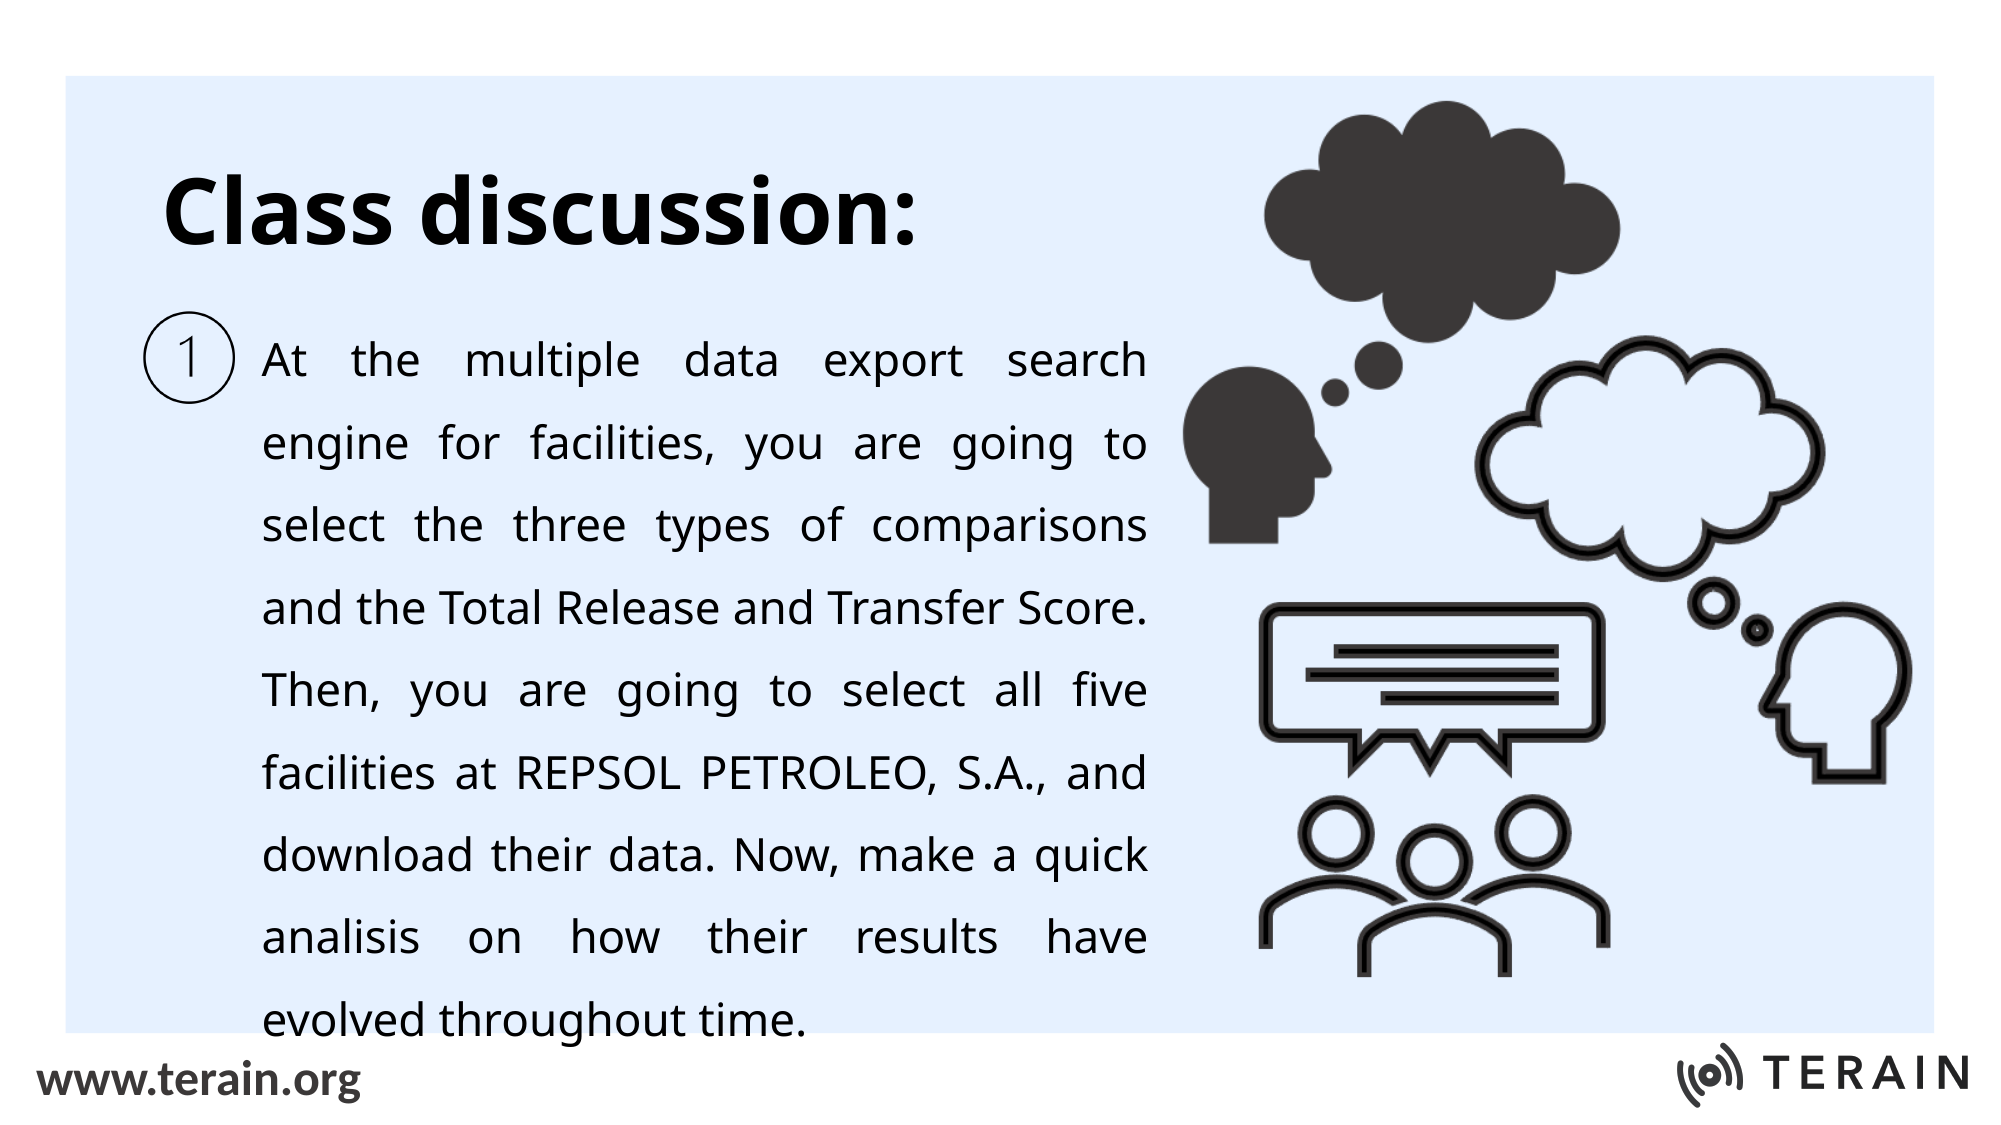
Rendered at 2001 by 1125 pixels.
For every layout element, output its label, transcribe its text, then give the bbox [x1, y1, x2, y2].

picture [1163, 80, 2000, 1125]
text_box Class discussion: [147, 145, 1163, 271]
text_box At the multiple data export search engine for facilities, you are going to select the three types of comparisons and the Total Release and Transfer Score. Then, you are going to select all five facilities at REPSOL PETROLEO, S.A., and download their data. Now, make a quick analisis on how their results have evolved throughout time. [246, 296, 1164, 1053]
text_box www.terain.org [21, 1037, 432, 1113]
picture [131, 299, 247, 416]
text_box [65, 75, 1935, 1034]
